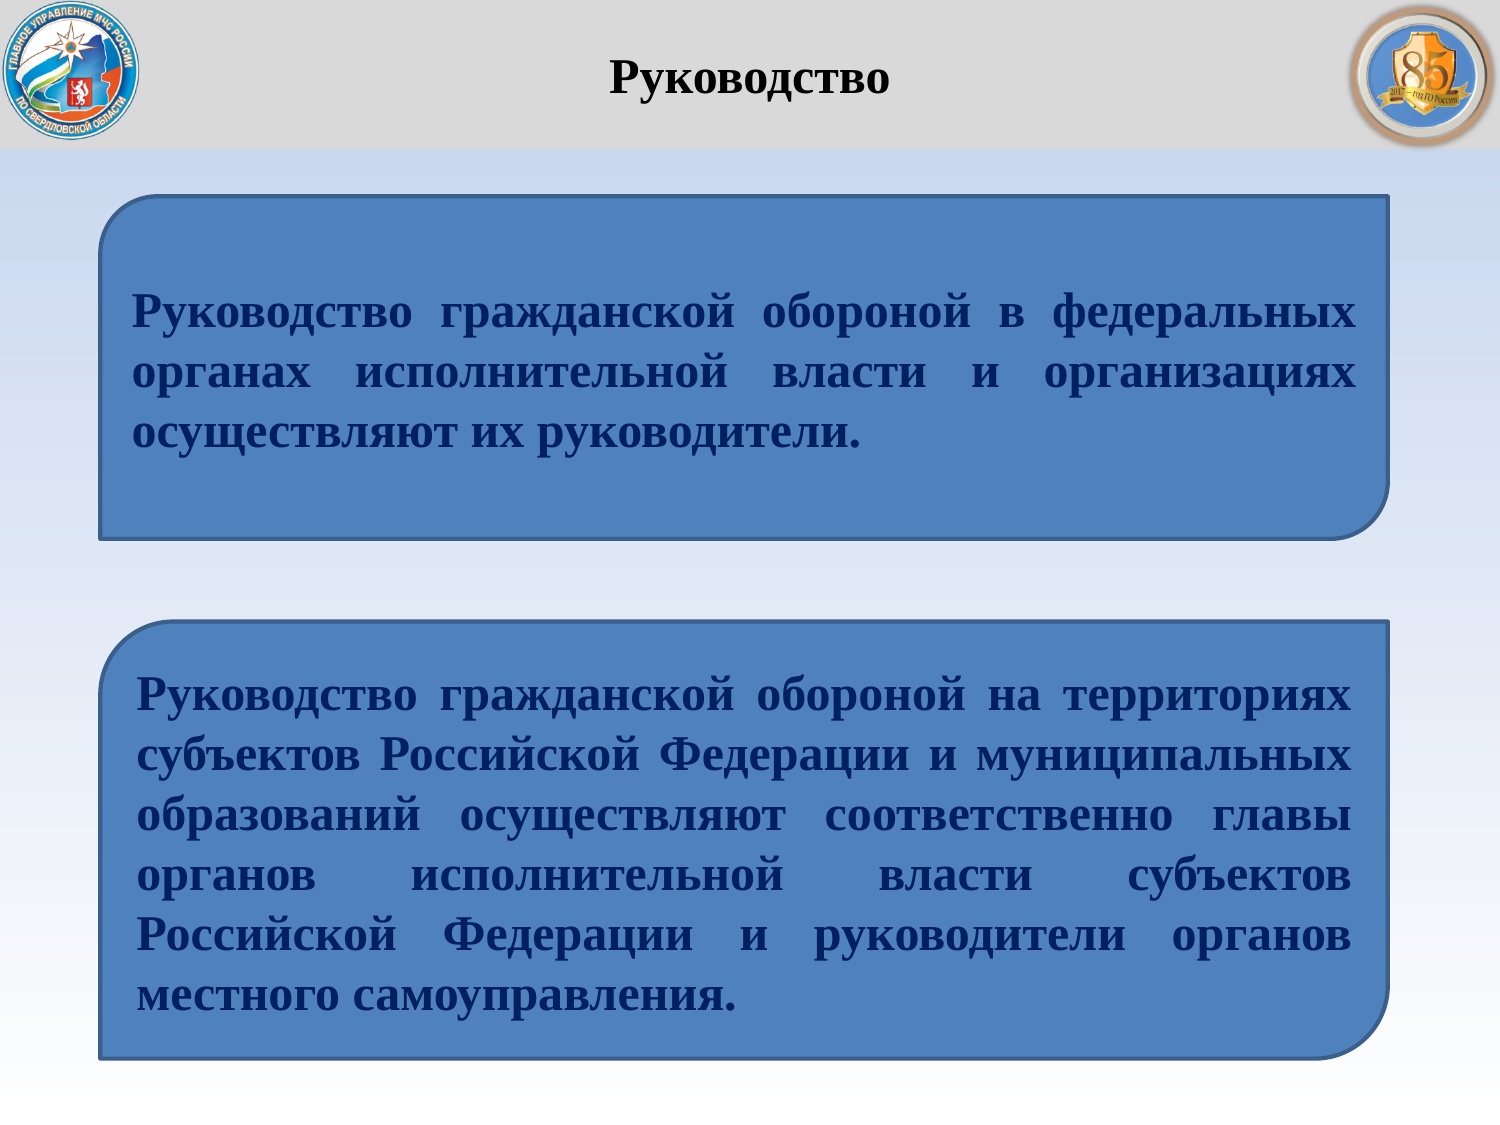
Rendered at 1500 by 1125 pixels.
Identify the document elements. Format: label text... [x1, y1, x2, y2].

text_box Руководство гражданской обороной на территориях субъектов Российской Федерации и муниципальных образований осуществляют соответственно главы органов исполнительной власти субъектов Российской Федерации и руководители органов местного самоуправления. [98, 619, 1390, 1061]
text_box Руководство гражданской обороной в федеральных органах исполнительной власти и организациях осуществляют их руководители. [98, 194, 1390, 541]
title Руководство [0, 0, 1340, 150]
picture [1342, 0, 1500, 153]
picture [0, 0, 141, 141]
